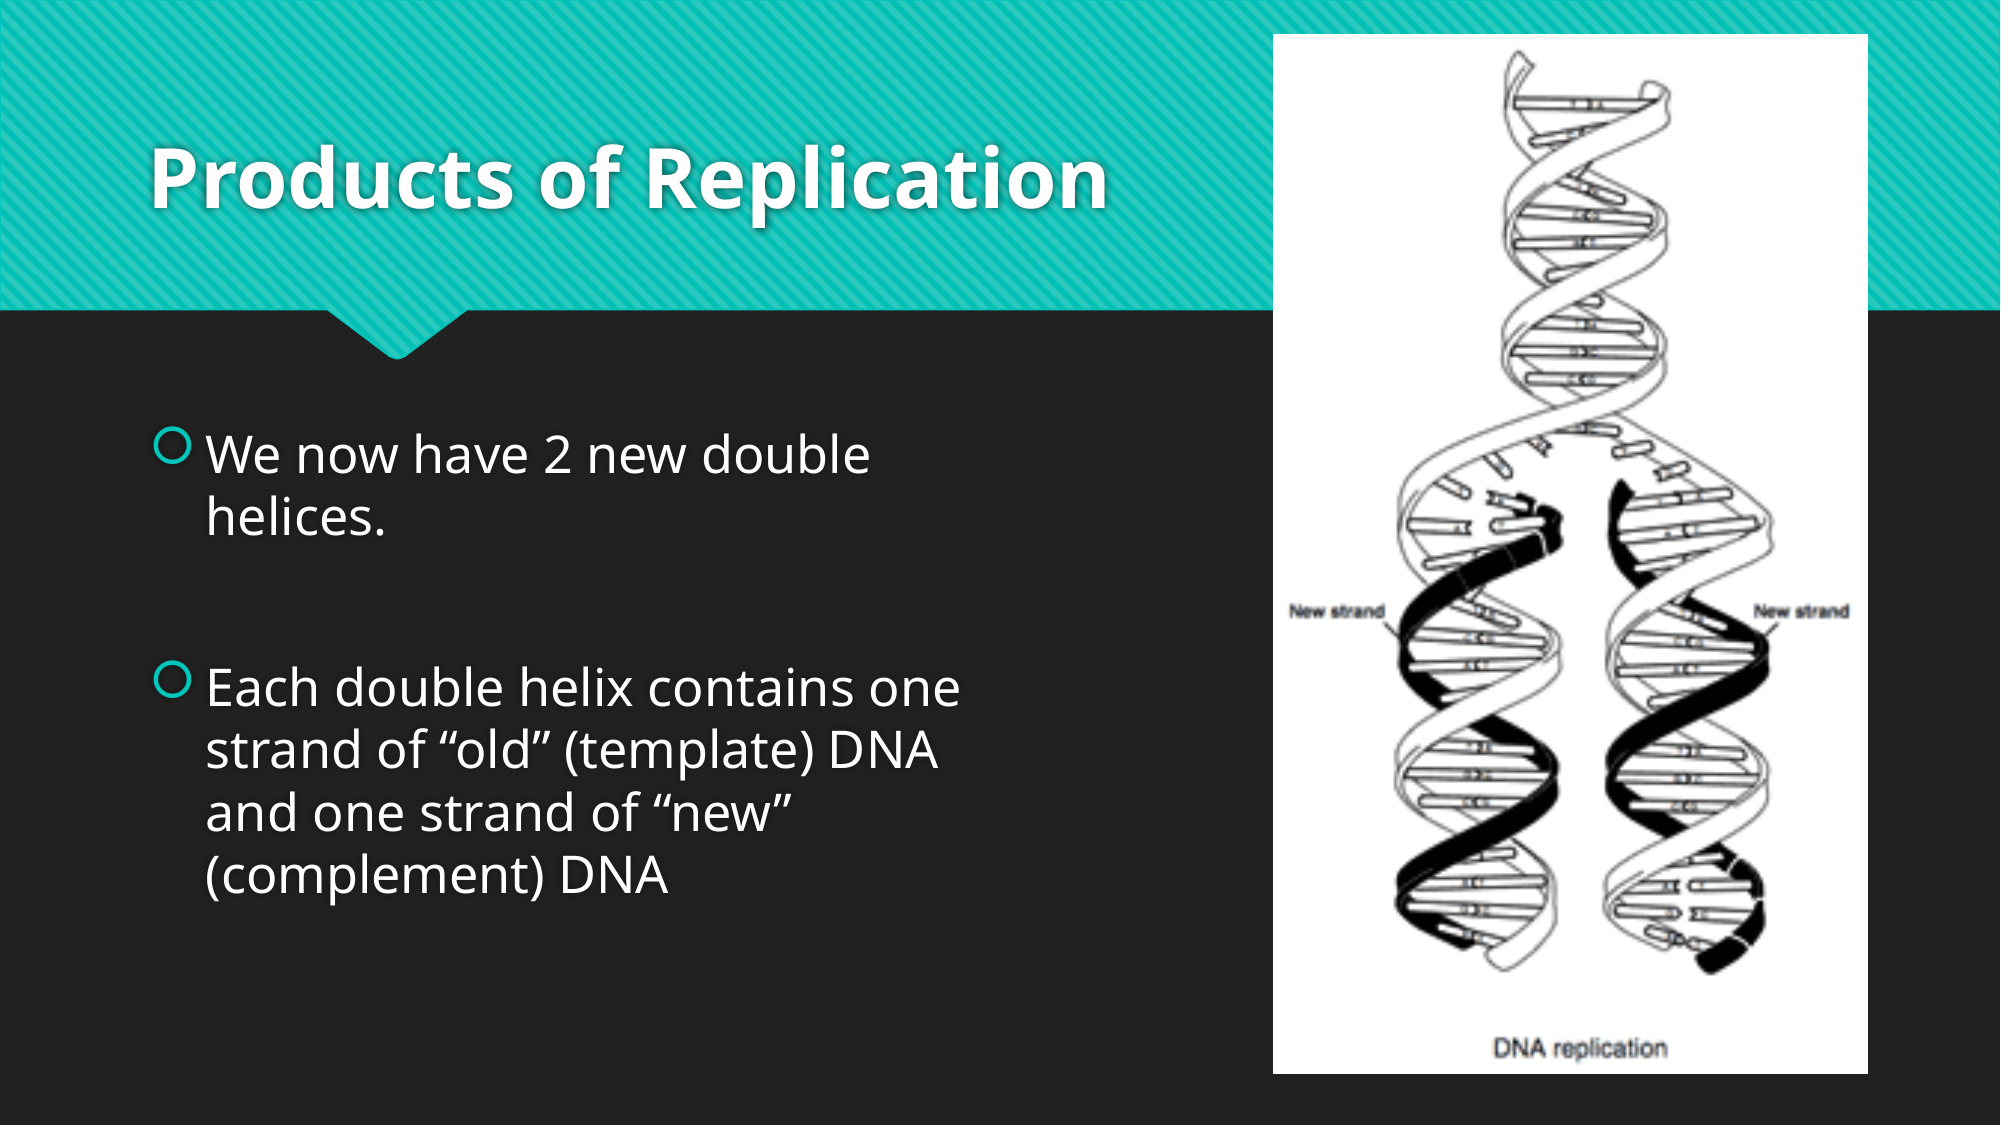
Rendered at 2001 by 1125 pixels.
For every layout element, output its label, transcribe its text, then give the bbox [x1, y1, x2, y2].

picture [1272, 34, 1868, 1075]
title Products of Replication [132, 73, 1272, 233]
list We now have 2 new double helices. Each double helix contains one strand of “old” (template) DNA and one strand of “new” (complement) DNA [134, 364, 987, 962]
